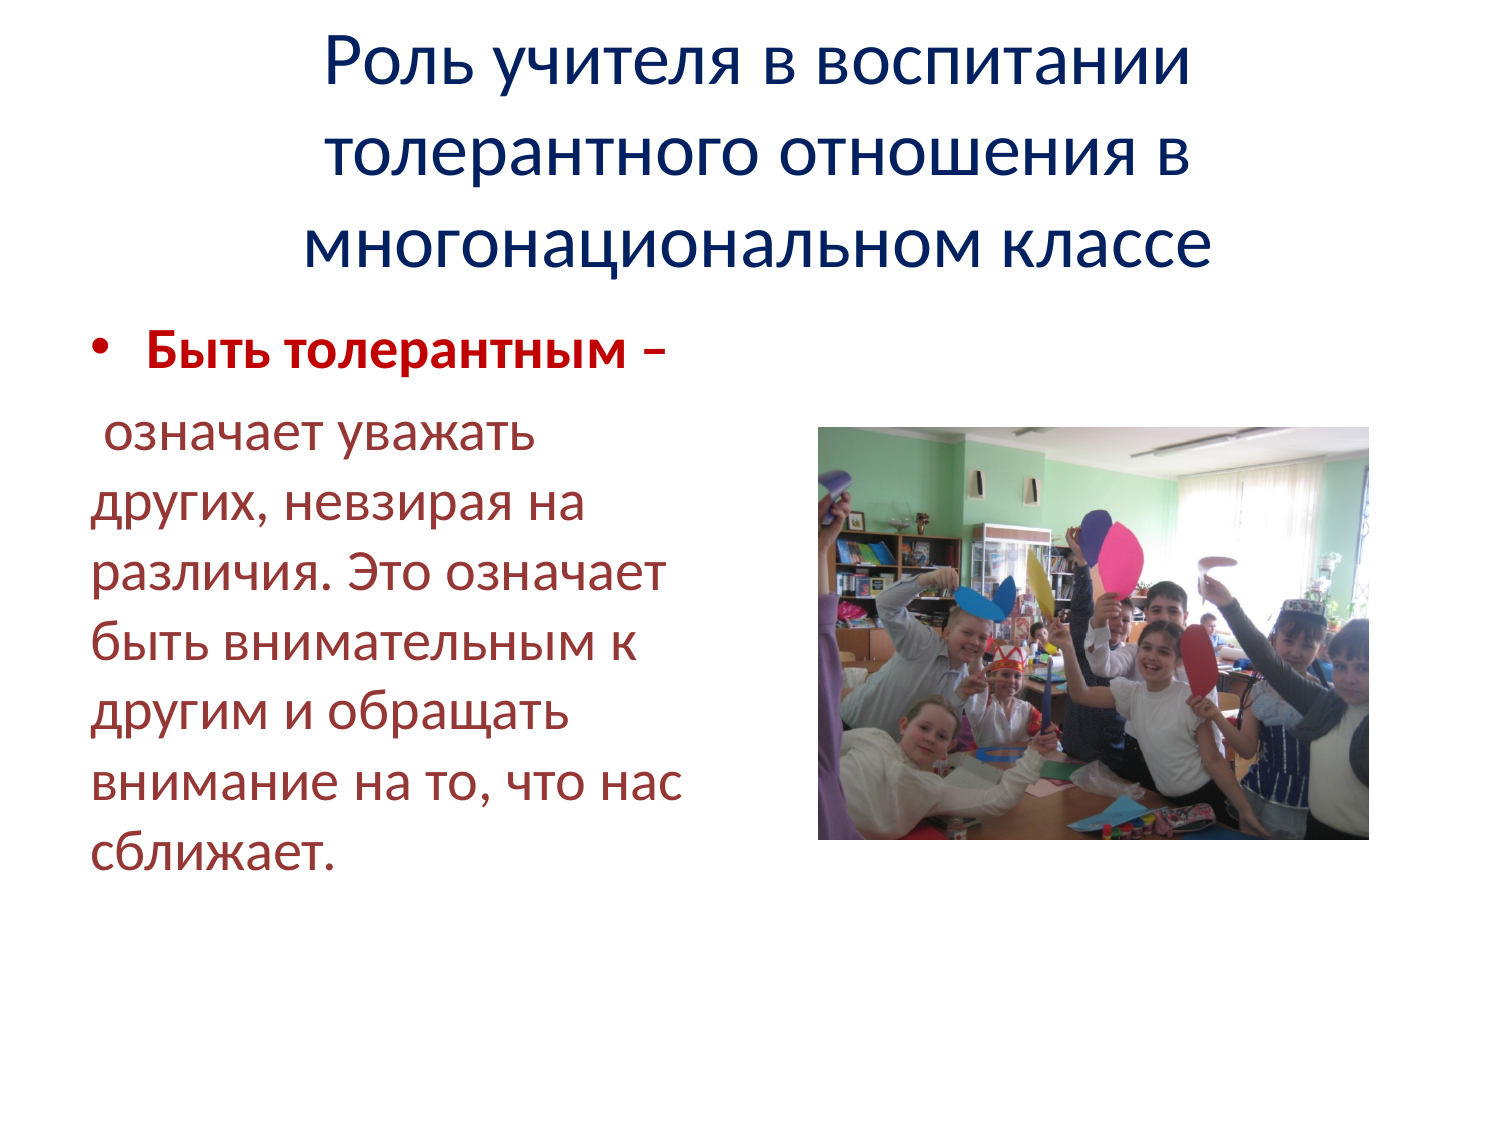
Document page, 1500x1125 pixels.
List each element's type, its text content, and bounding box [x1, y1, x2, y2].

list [818, 427, 1369, 841]
title Роль учителя в воспитании толерантного отношения в многонациональном классе [83, 0, 1434, 291]
list Быть толерантным – означает уважать других, невзирая на различия. Это означает быть внимательным к другим и обращать внимание на то, что нас сближает. [75, 302, 738, 1005]
